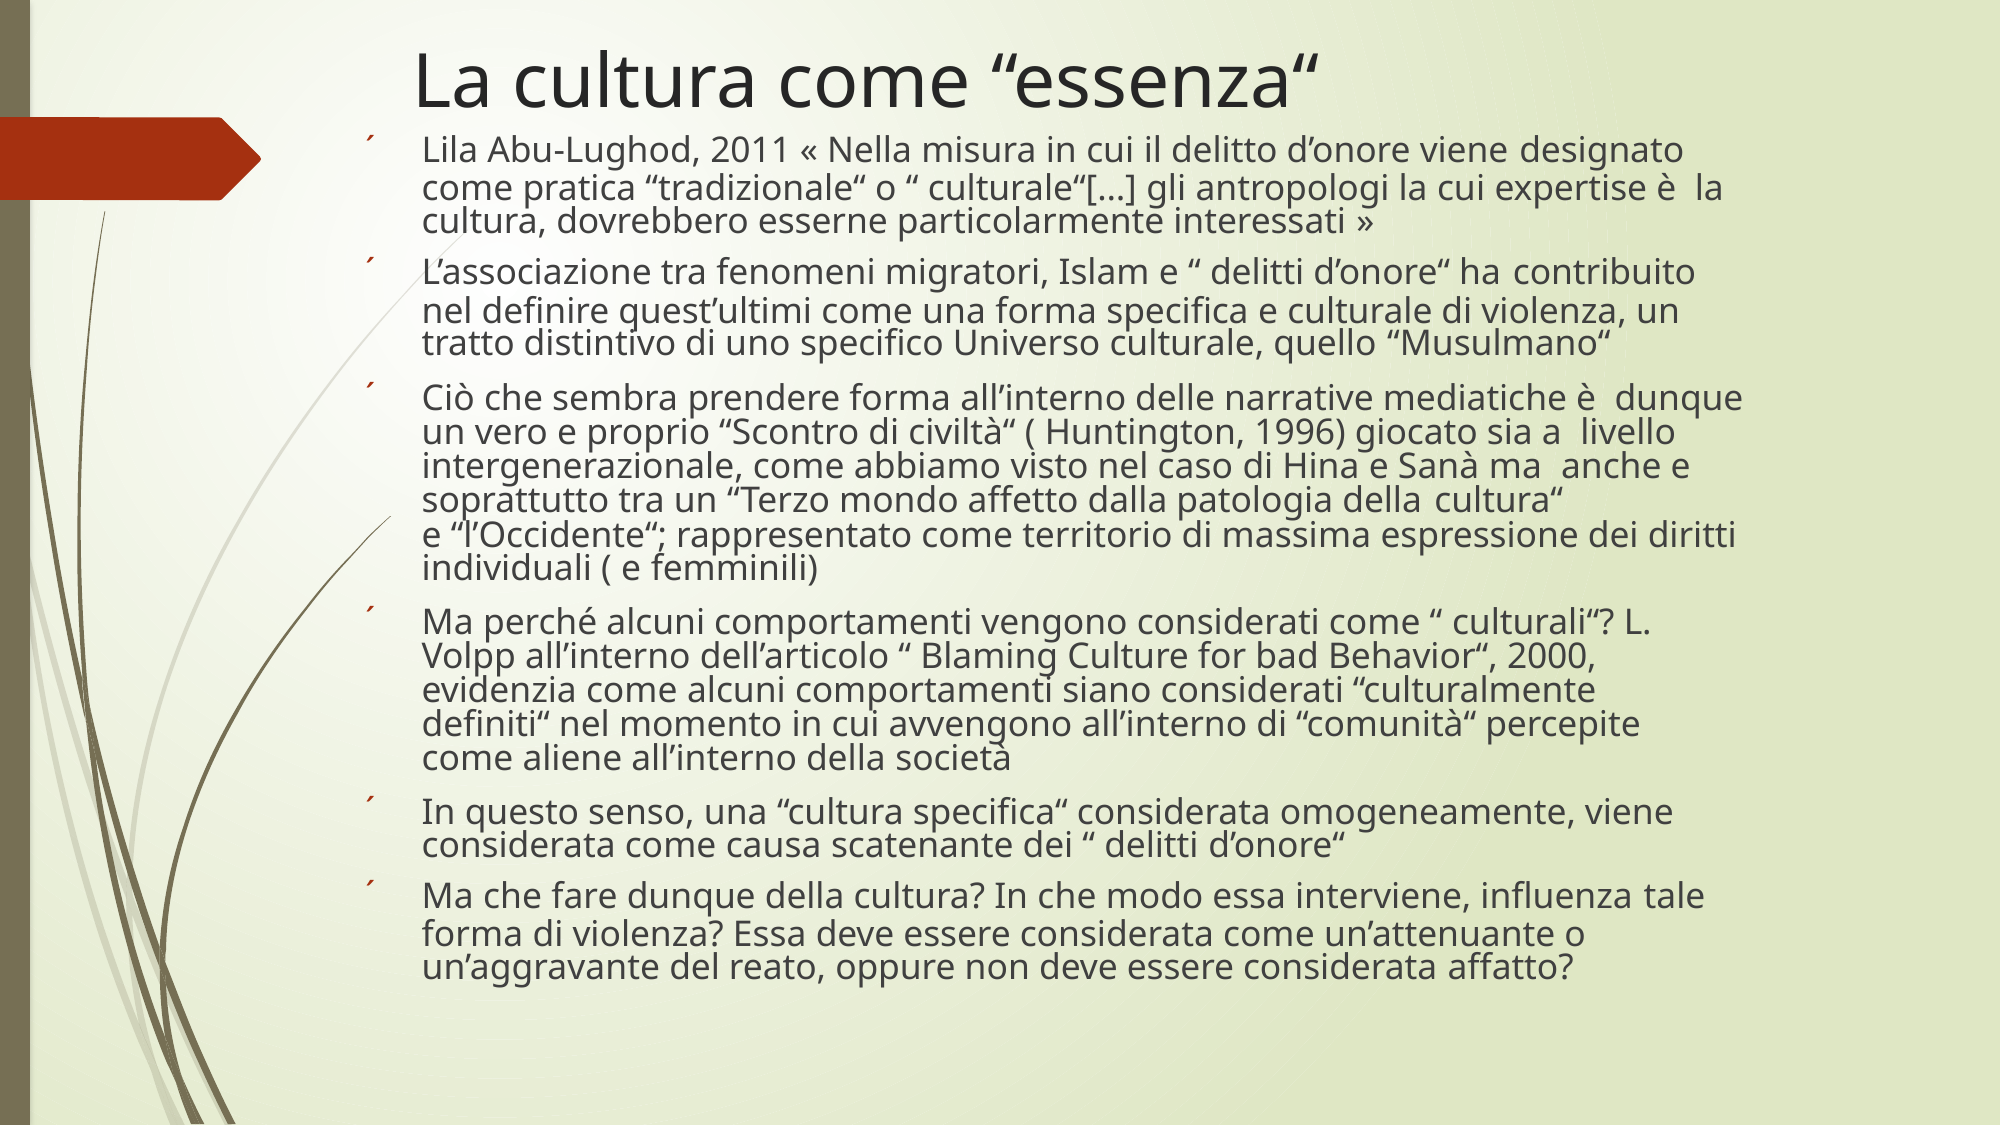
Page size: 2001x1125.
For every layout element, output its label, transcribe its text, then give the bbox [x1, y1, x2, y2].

text_box Lila Abu-Lughod, 2011 « Nella misura in cui il delitto d’onore viene designato come pratica “tradizionale“ o “ culturale“[…] gli antropologi la cui expertise è la cultura, dovrebbero esserne particolarmente interessati » L’associazione tra fenomeni migratori, Islam e “ delitti d’onore“ ha contribuito nel definire quest’ultimi come una forma specifica e culturale di violenza, un tratto distintivo di uno specifico Universo culturale, quello “Musulmano“ Ciò che sembra prendere forma all’interno delle narrative mediatiche è dunque un vero e proprio “Scontro di civiltà“ ( Huntington, 1996) giocato sia a livello intergenerazionale, come abbiamo visto nel caso di Hina e Sanà ma anche e soprattutto tra un “Terzo mondo affetto dalla patologia della cultura“ e “l’Occidente“; rappresentato come territorio di massima espressione dei diritti individuali ( e femminili) Ma perché alcuni comportamenti vengono considerati come “ culturali“? L. Volpp all’interno dell’articolo “ Blaming Culture for bad Behavior“, 2000, evidenzia come alcuni comportamenti siano considerati “culturalmente definiti“ nel momento in cui avvengono all’interno di “comunità“ percepite come aliene all’interno della società In questo senso, una “cultura specifica“ considerata omogeneamente, viene considerata come causa scatenante dei “ delitti d’onore“ Ma che fare dunque della cultura? In che modo essa interviene, influenza tale forma di violenza? Essa deve essere considerata come un’attenuante o un’aggravante del reato, oppure non deve essere considerata affatto? [363, 129, 1788, 986]
title La cultura come “essenza“ [410, 30, 1395, 129]
